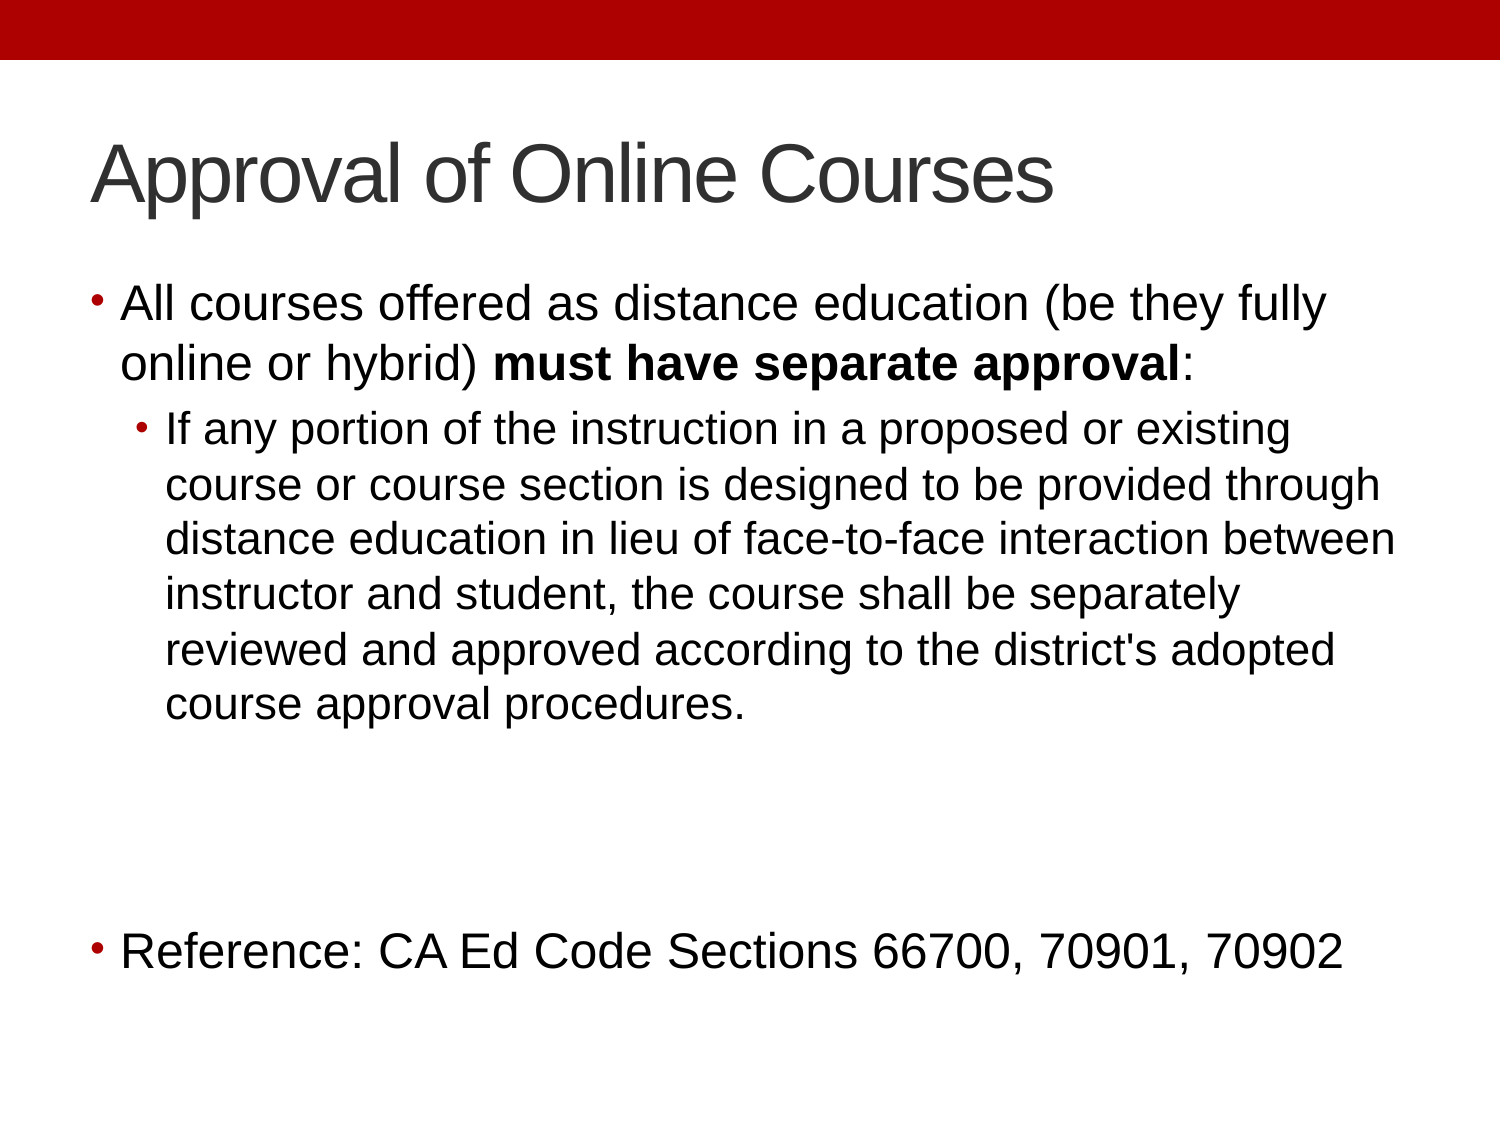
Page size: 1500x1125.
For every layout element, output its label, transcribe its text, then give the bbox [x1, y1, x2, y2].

title Approval of Online Courses [75, 87, 1425, 250]
list All courses offered as distance education (be they fully online or hybrid) must have separate approval: If any portion of the instruction in a proposed or existing course or course section is designed to be provided through distance education in lieu of face-to-face interaction between instructor and student, the course shall be separately reviewed and approved according to the district's adopted course approval procedures. Reference: CA Ed Code Sections 66700, 70901, 70902 [75, 262, 1425, 1063]
